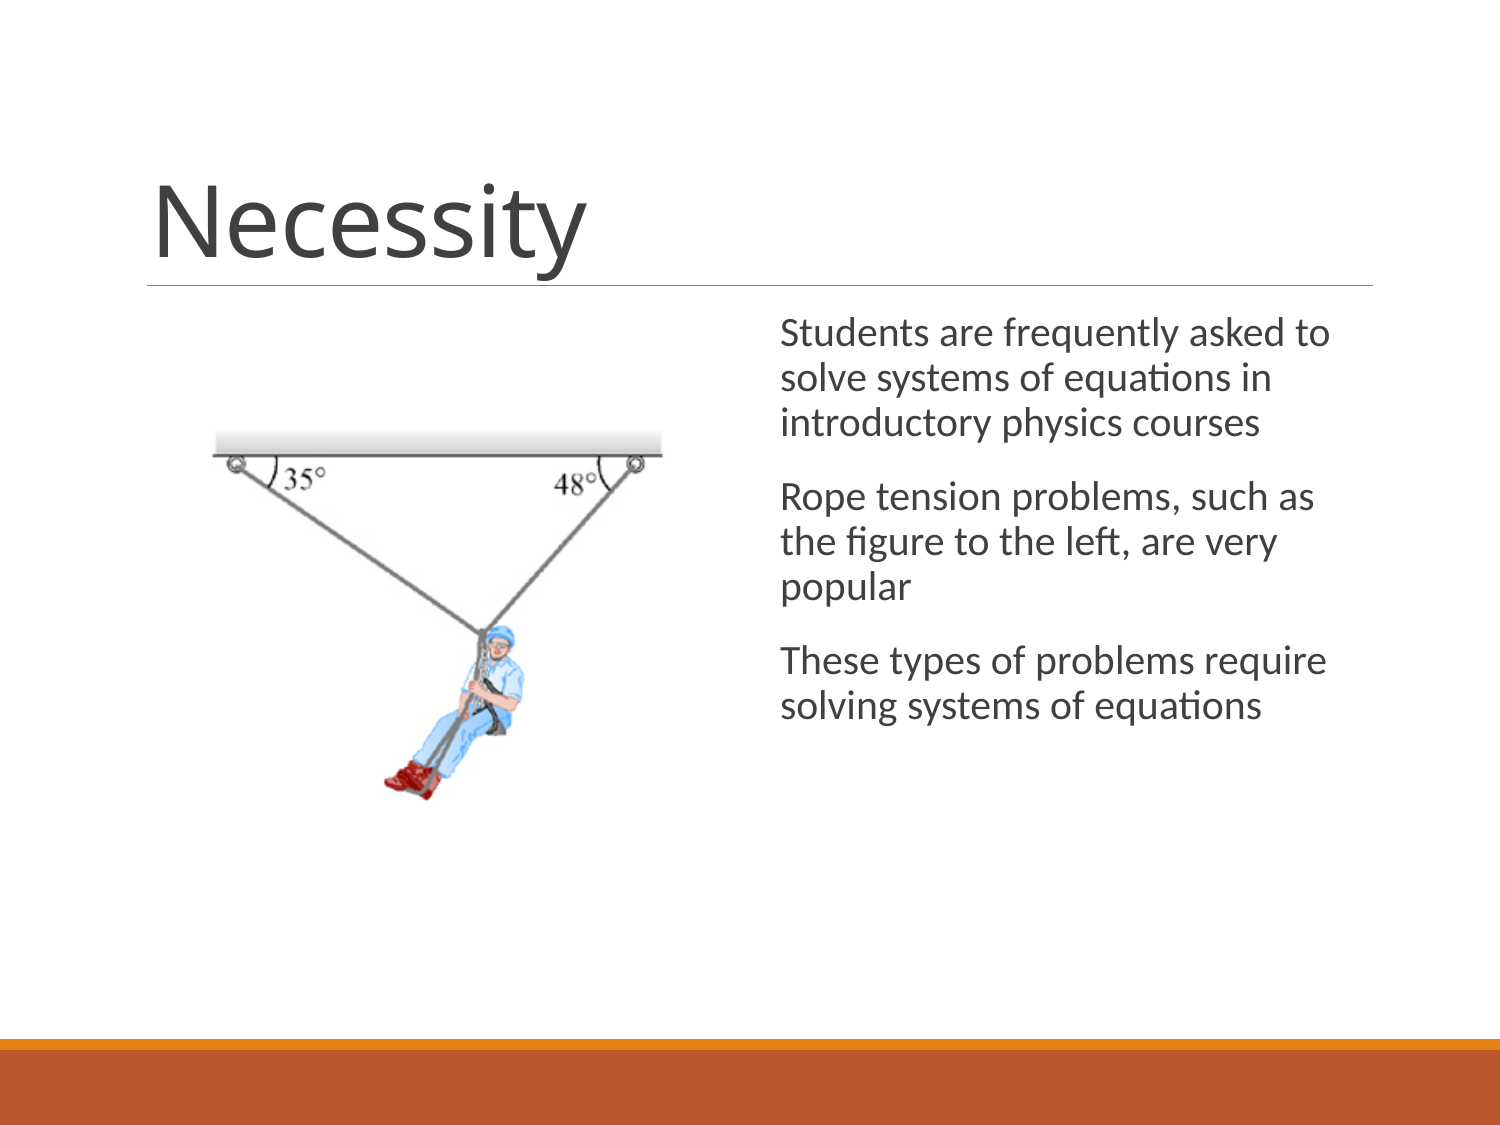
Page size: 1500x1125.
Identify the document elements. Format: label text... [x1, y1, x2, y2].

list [211, 428, 666, 802]
list Students are frequently asked to solve systems of equations in introductory physics courses Rope tension problems, such as the figure to the left, are very popular These types of problems require solving systems of equations [765, 302, 1373, 963]
title Necessity [135, 47, 1373, 285]
